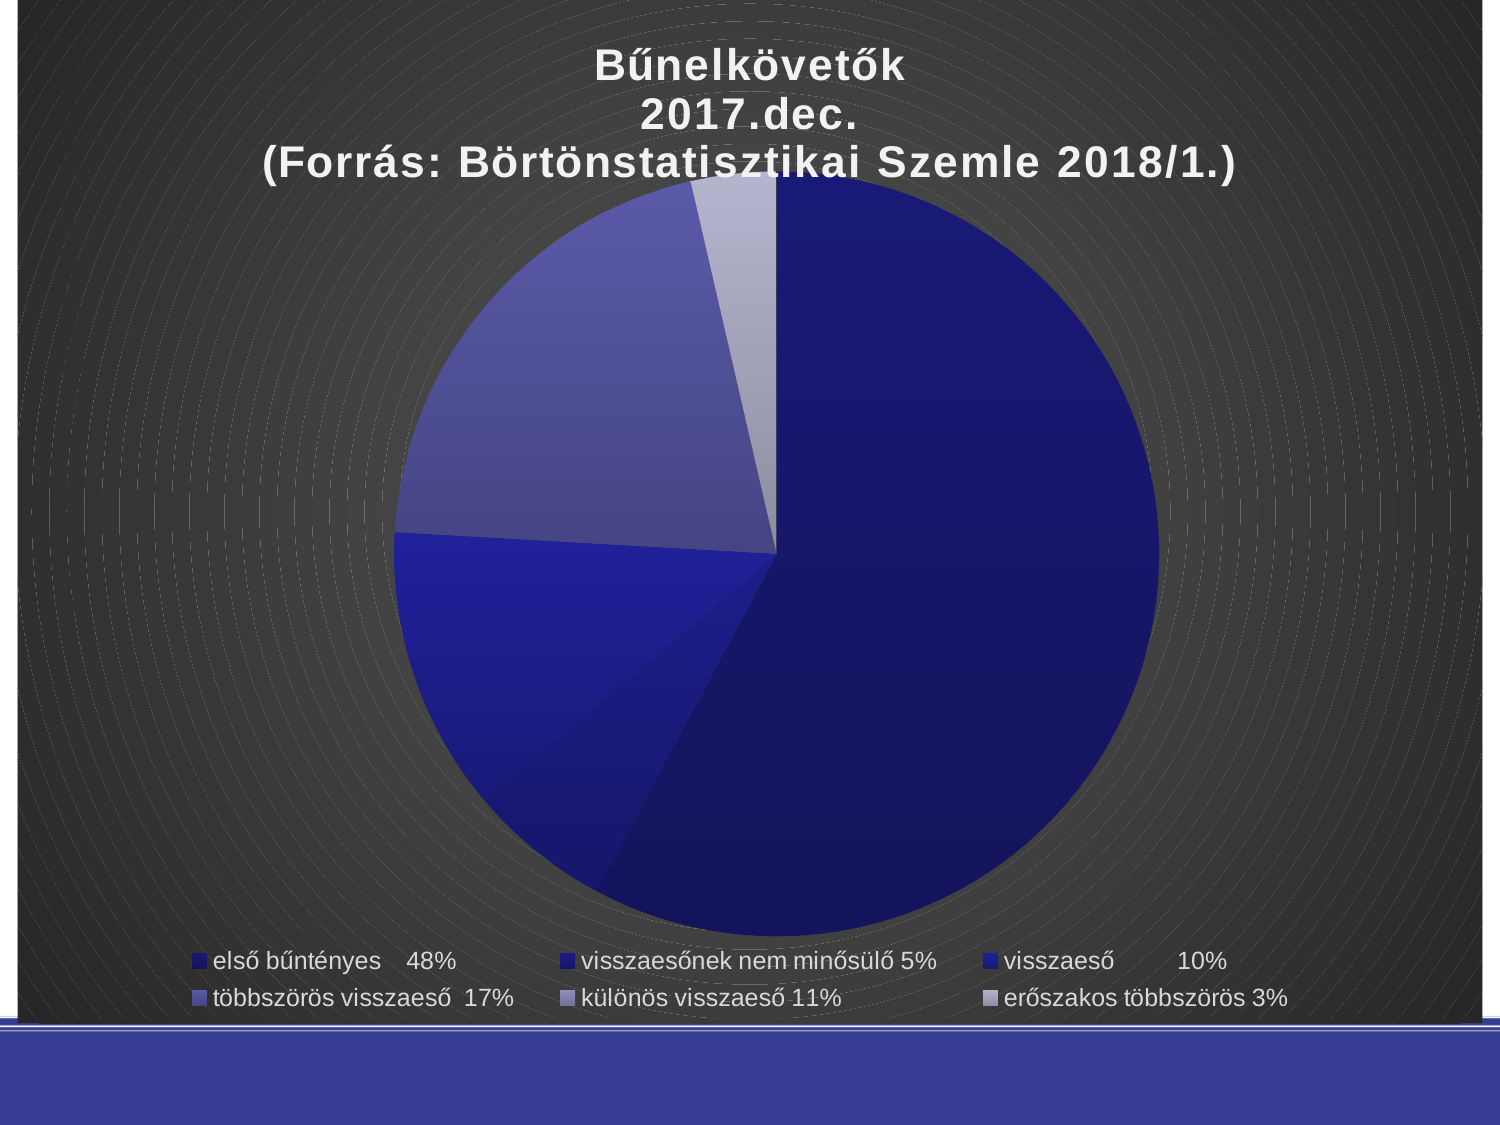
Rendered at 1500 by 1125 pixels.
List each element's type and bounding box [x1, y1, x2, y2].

picture [0, 0, 1500, 1125]
chart [17, 0, 1483, 1024]
